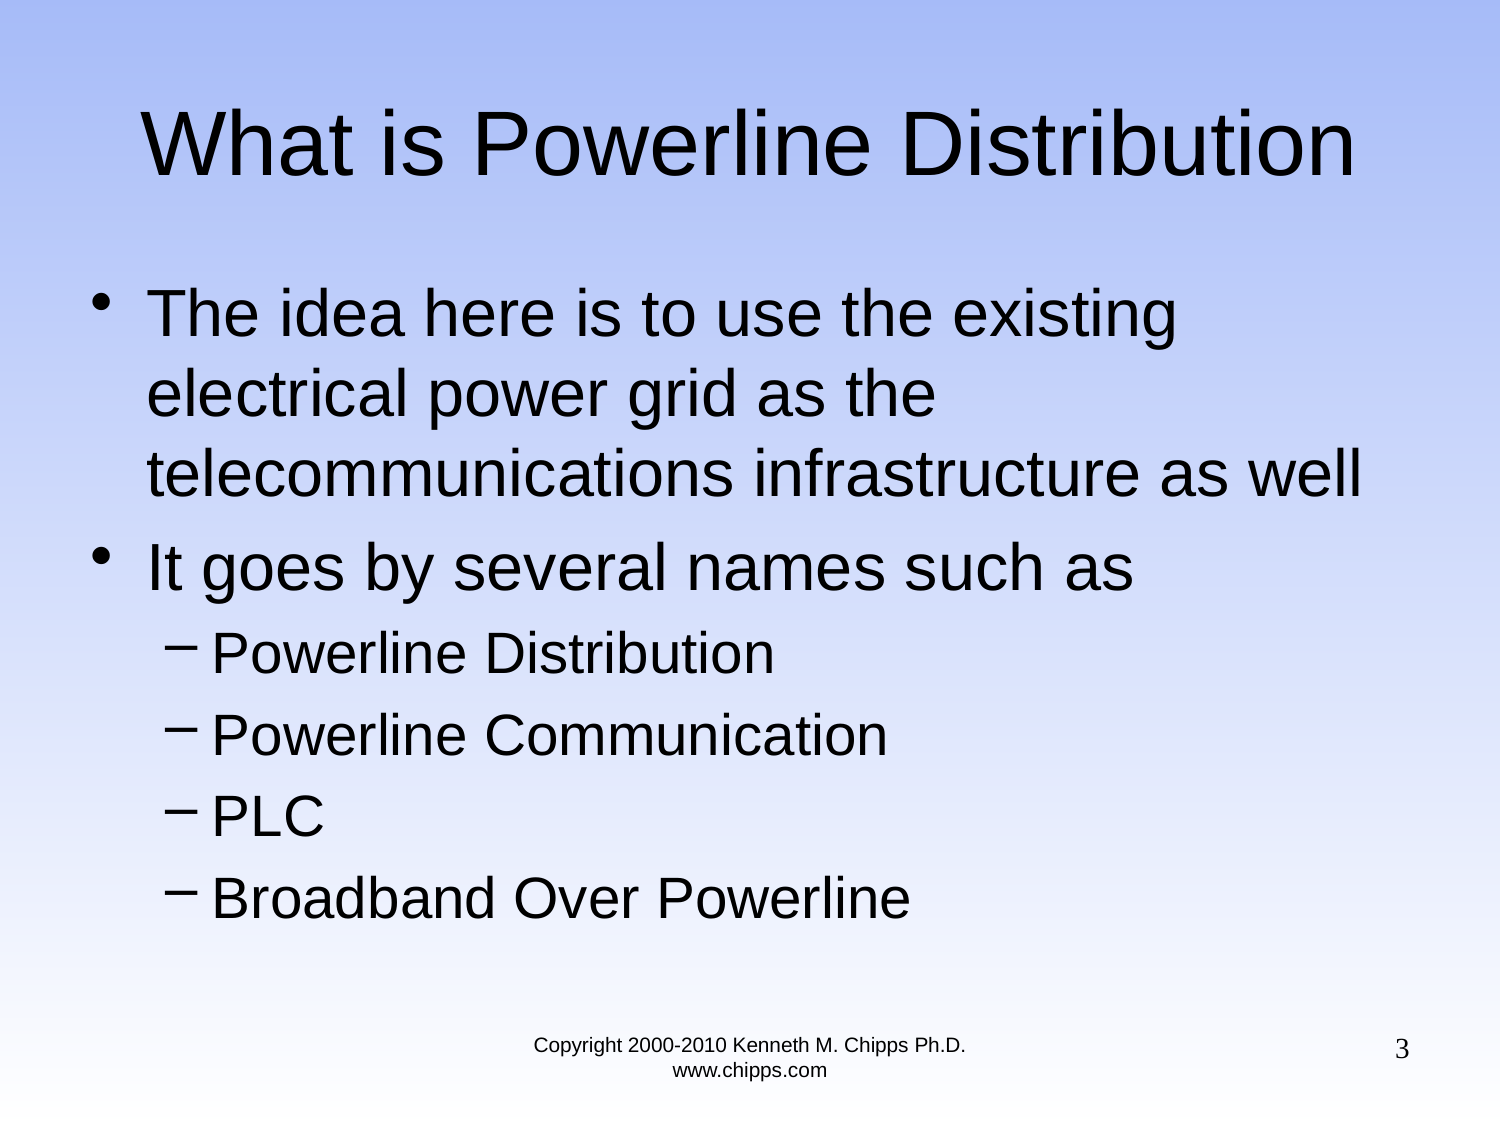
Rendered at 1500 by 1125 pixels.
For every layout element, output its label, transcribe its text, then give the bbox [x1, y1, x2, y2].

footer Copyright 2000-2010 Kenneth M. Chipps Ph.D. www.chipps.com [449, 1024, 1051, 1103]
slide_number 3 [1074, 1021, 1426, 1101]
list The idea here is to use the existing electrical power grid as the telecommunications infrastructure as well It goes by several names such as Powerline Distribution Powerline Communication PLC Broadband Over Powerline [74, 262, 1426, 1006]
title What is Powerline Distribution [74, 44, 1426, 233]
